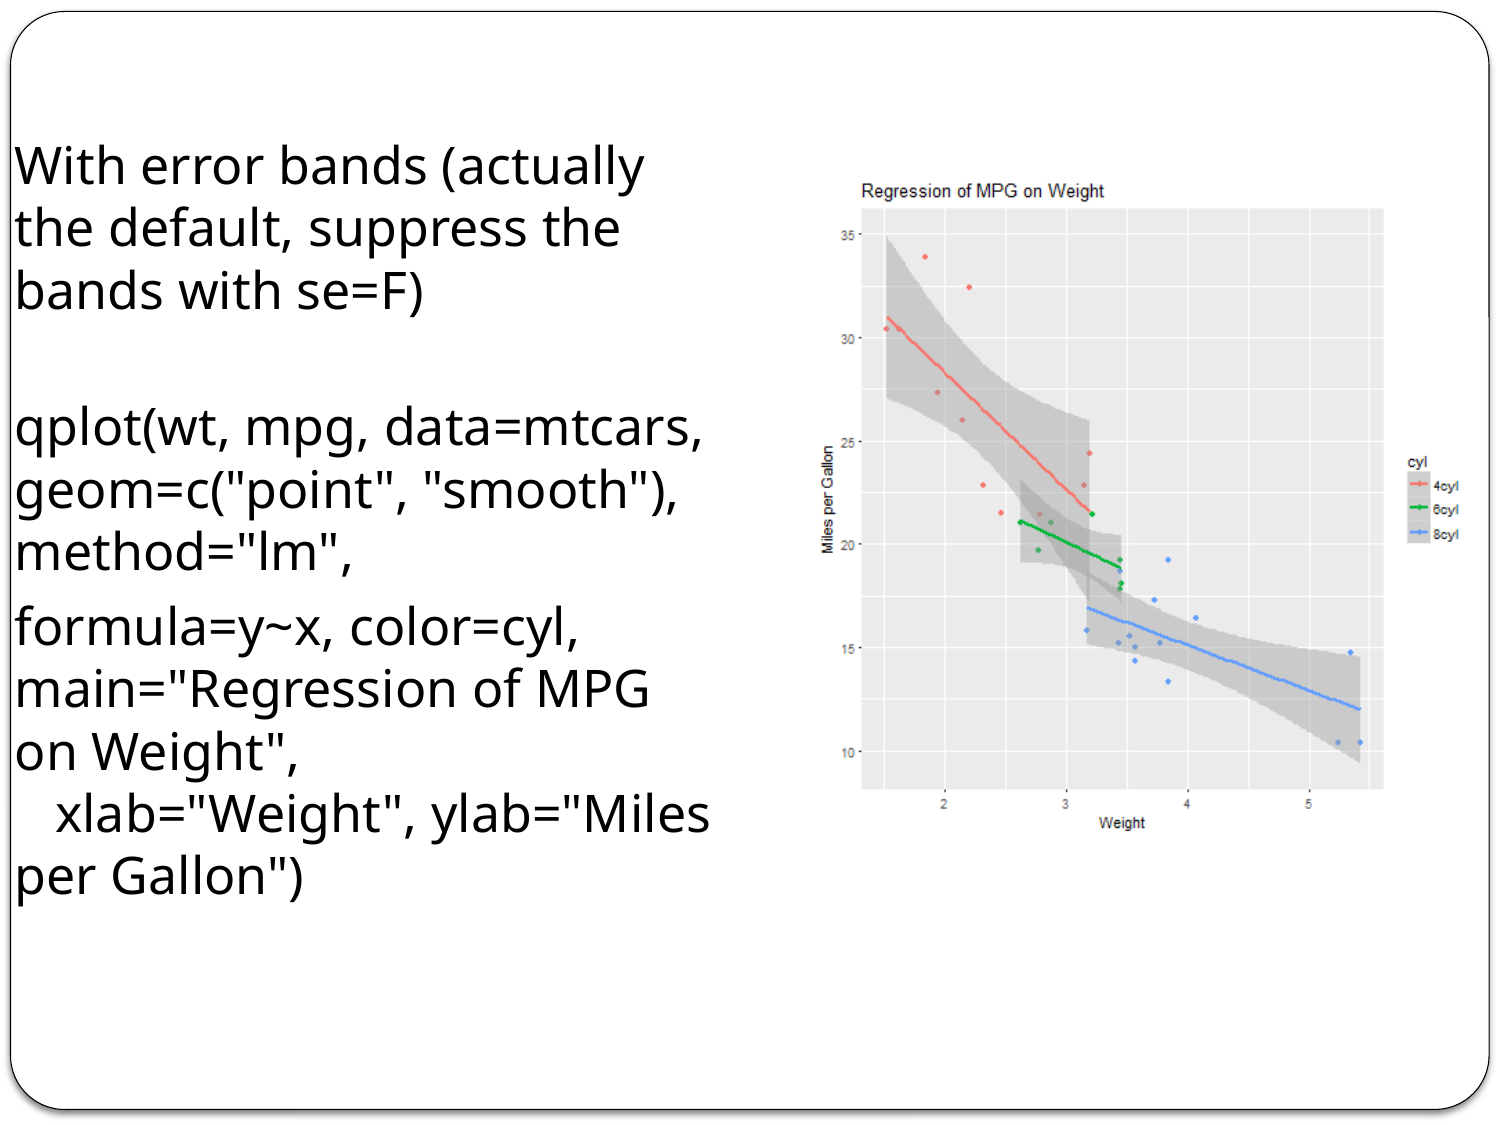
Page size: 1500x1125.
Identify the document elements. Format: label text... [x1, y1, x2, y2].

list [812, 174, 1476, 838]
list With error bands (actually the default, suppress the bands with se=F) qplot(wt, mpg, data=mtcars, geom=c("point", "smooth"), method="lm", formula=y~x, color=cyl, main="Regression of MPG on Weight", xlab="Weight", ylab="Miles per Gallon") [0, 62, 738, 1005]
